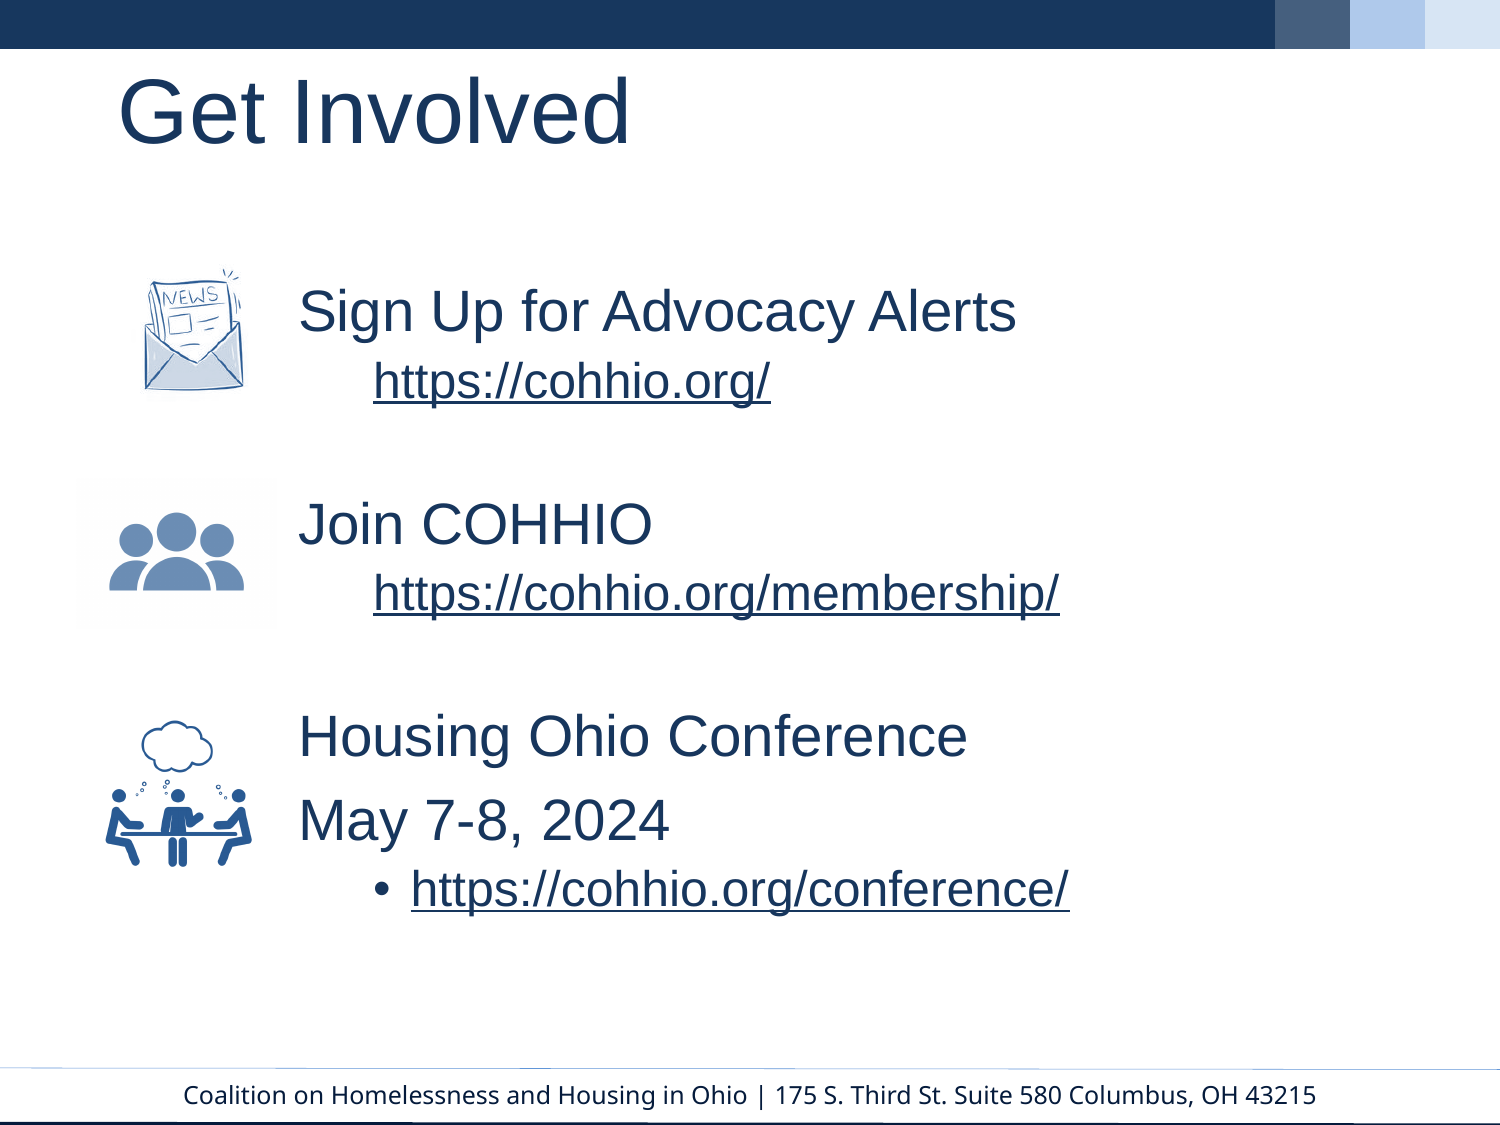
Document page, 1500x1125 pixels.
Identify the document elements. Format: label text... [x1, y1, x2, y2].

picture [103, 718, 254, 869]
picture [0, 0, 1500, 49]
picture [103, 256, 284, 405]
list Sign Up for Advocacy Alerts https://cohhio.org/ Join COHHIO https://cohhio.org/membership/ Housing Ohio Conference May 7-8, 2024 https://cohhio.org/conference/ [283, 274, 1397, 1040]
picture [76, 478, 277, 629]
title Get Involved [103, 56, 1397, 274]
